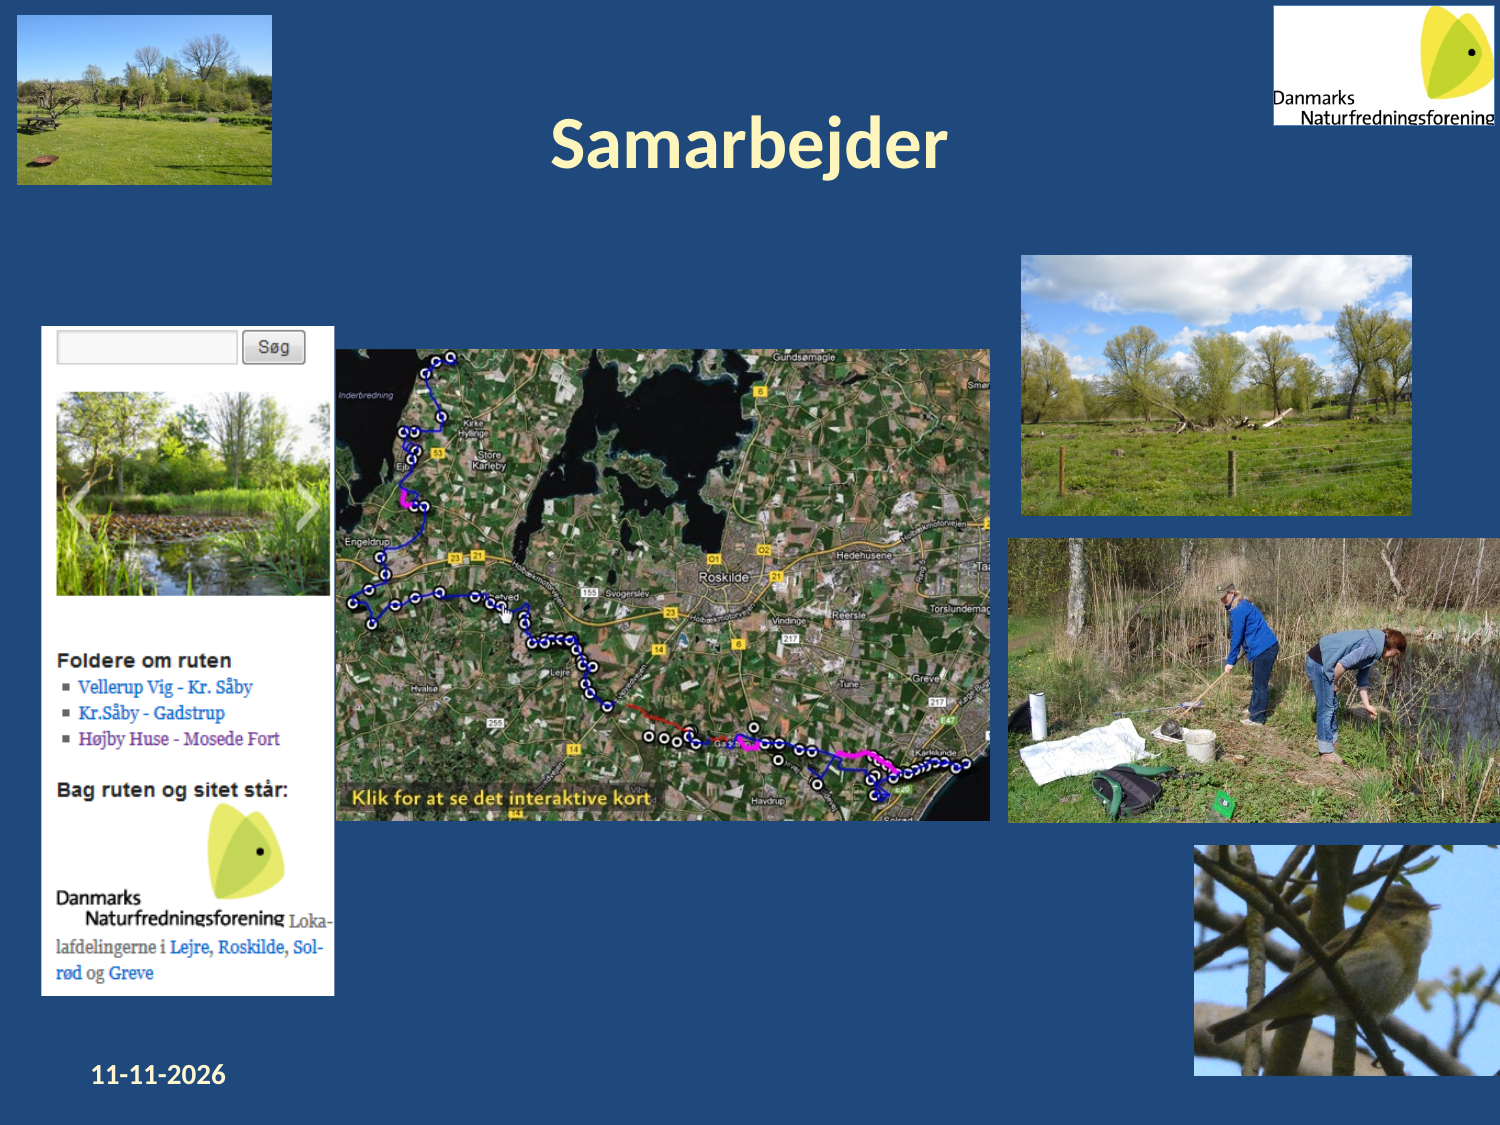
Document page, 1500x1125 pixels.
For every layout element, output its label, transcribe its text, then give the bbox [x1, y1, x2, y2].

picture [17, 14, 272, 185]
picture [1274, 6, 1494, 125]
picture [1194, 845, 1500, 1076]
title Samarbejder [75, 45, 1425, 233]
picture [1021, 255, 1412, 516]
picture [336, 349, 990, 822]
picture [41, 326, 335, 996]
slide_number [75, 1042, 425, 1103]
picture [1008, 538, 1500, 823]
